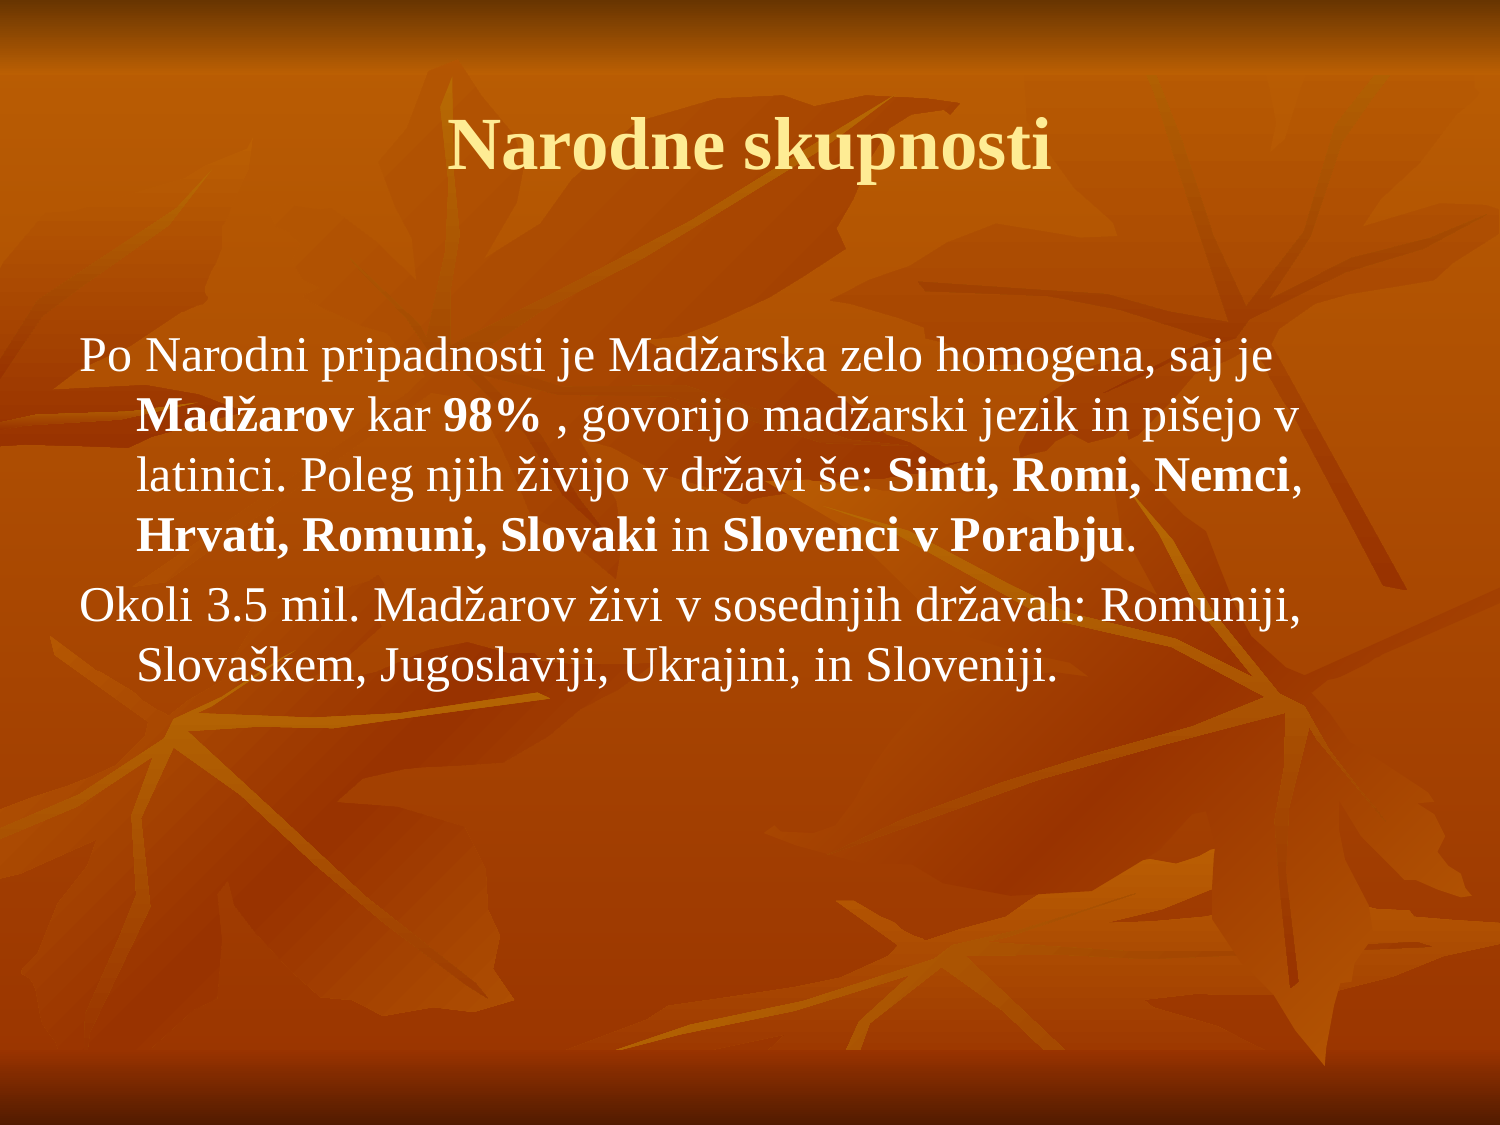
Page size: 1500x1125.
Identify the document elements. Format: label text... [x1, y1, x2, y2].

title Narodne skupnosti [75, 45, 1425, 234]
list Po Narodni pripadnosti je Madžarska zelo homogena, saj je Madžarov kar 98% , govorijo madžarski jezik in pišejo v latinici. Poleg njih živijo v državi še: Sinti, Romi, Nemci, Hrvati, Romuni, Slovaki in Slovenci v Porabju. Okoli 3.5 mil. Madžarov živi v sosednjih državah: Romuniji, Slovaškem, Jugoslaviji, Ukrajini, in Sloveniji. [64, 314, 1415, 1057]
